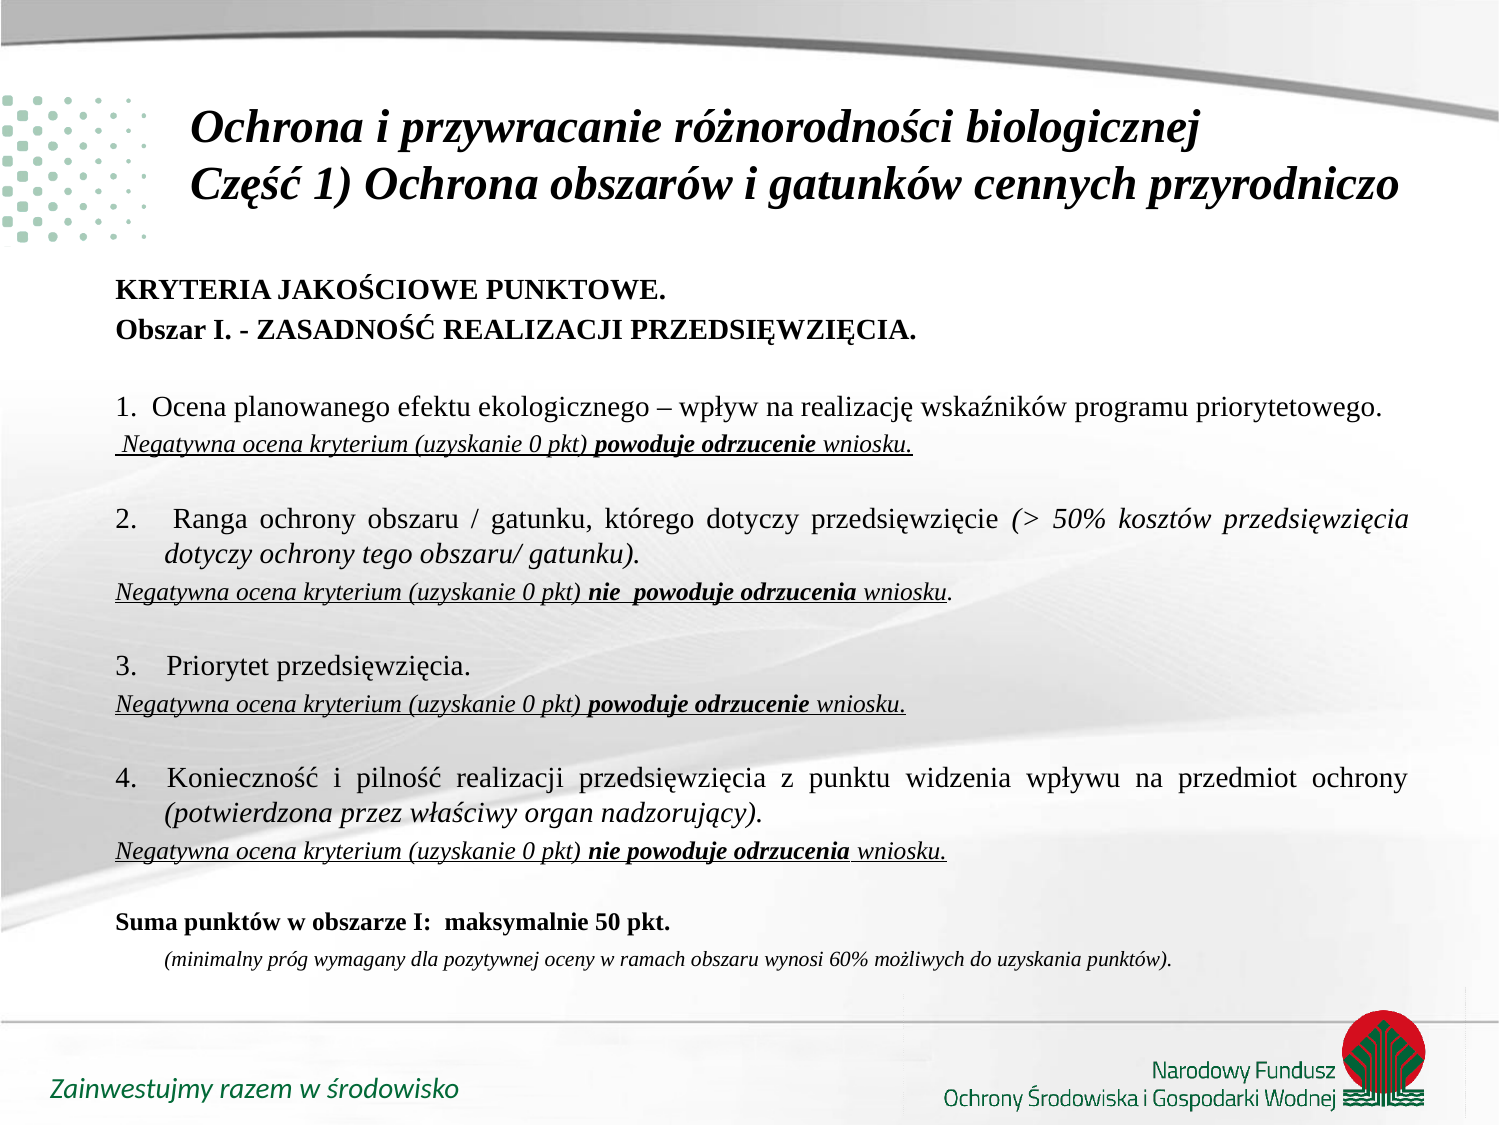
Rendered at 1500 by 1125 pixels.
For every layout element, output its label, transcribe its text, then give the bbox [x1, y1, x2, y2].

picture [0, 0, 1499, 1125]
list KRYTERIA JAKOŚCIOWE PUNKTOWE. Obszar I. - ZASADNOŚĆ REALIZACJI PRZEDSIĘWZIĘCIA. 1. Ocena planowanego efektu ekologicznego – wpływ na realizację wskaźników programu priorytetowego. Negatywna ocena kryterium (uzyskanie 0 pkt) powoduje odrzucenie wniosku. 2. Ranga ochrony obszaru / gatunku, którego dotyczy przedsięwzięcie (> 50% kosztów przedsięwzięcia dotyczy ochrony tego obszaru/ gatunku). Negatywna ocena kryterium (uzyskanie 0 pkt) nie powoduje odrzucenia wniosku. 3. Priorytet przedsięwzięcia. Negatywna ocena kryterium (uzyskanie 0 pkt) powoduje odrzucenie wniosku. 4. Konieczność i pilność realizacji przedsięwzięcia z punktu widzenia wpływu na przedmiot ochrony (potwierdzona przez właściwy organ nadzorujący). Negatywna ocena kryterium (uzyskanie 0 pkt) nie powoduje odrzucenia wniosku. Suma punktów w obszarze I: maksymalnie 50 pkt. (minimalny próg wymagany dla pozytywnej oceny w ramach obszaru wynosi 60% możliwych do uzyskania punktów). [100, 262, 1425, 1005]
title Ochrona i przywracanie różnorodności biologicznej Część 1) Ochrona obszarów i gatunków cennych przyrodniczo [175, 58, 1425, 247]
